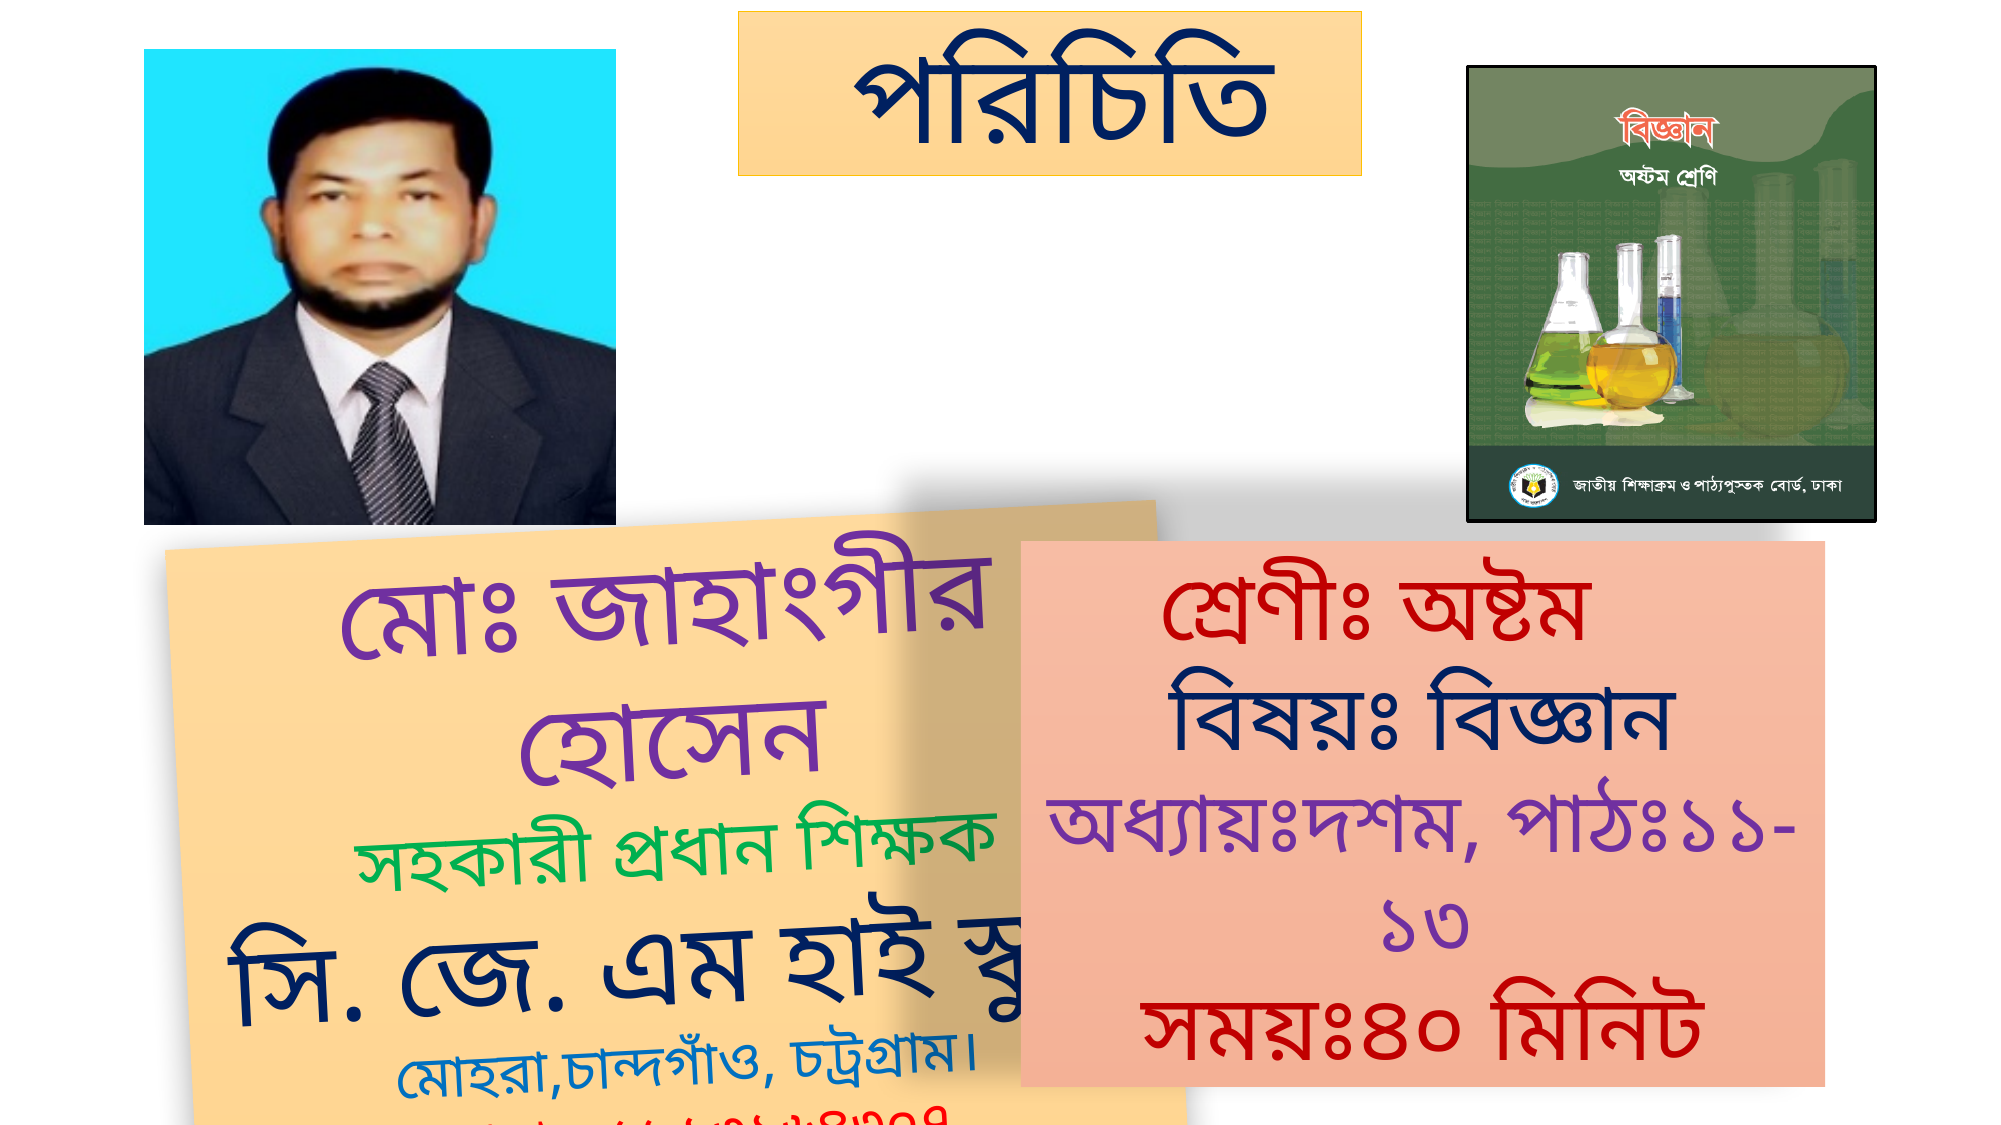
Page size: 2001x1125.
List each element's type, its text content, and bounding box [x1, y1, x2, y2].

text_box মোঃ জাহাংগীর হোসেন সহকারী প্রধান শিক্ষক সি. জে. এম হাই স্কুল মোহরা,চান্দগাঁও, চট্রগ্রাম। মোবাঃ০১৯১৩১৬৪৩০৭ ই-মেইলঃmdjahangirhoss ain6160@gmail.com [164, 512, 1188, 1125]
text_box শ্রেণীঃ অষ্টম বিষয়ঃ বিজ্ঞান অধ্যায়ঃদশম, পাঠঃ১১-১৩ সময়ঃ৪০ মিনিট [1020, 541, 1826, 1087]
text_box পরিচিতি [738, 11, 1362, 176]
picture [1469, 67, 1874, 520]
picture [144, 48, 616, 525]
